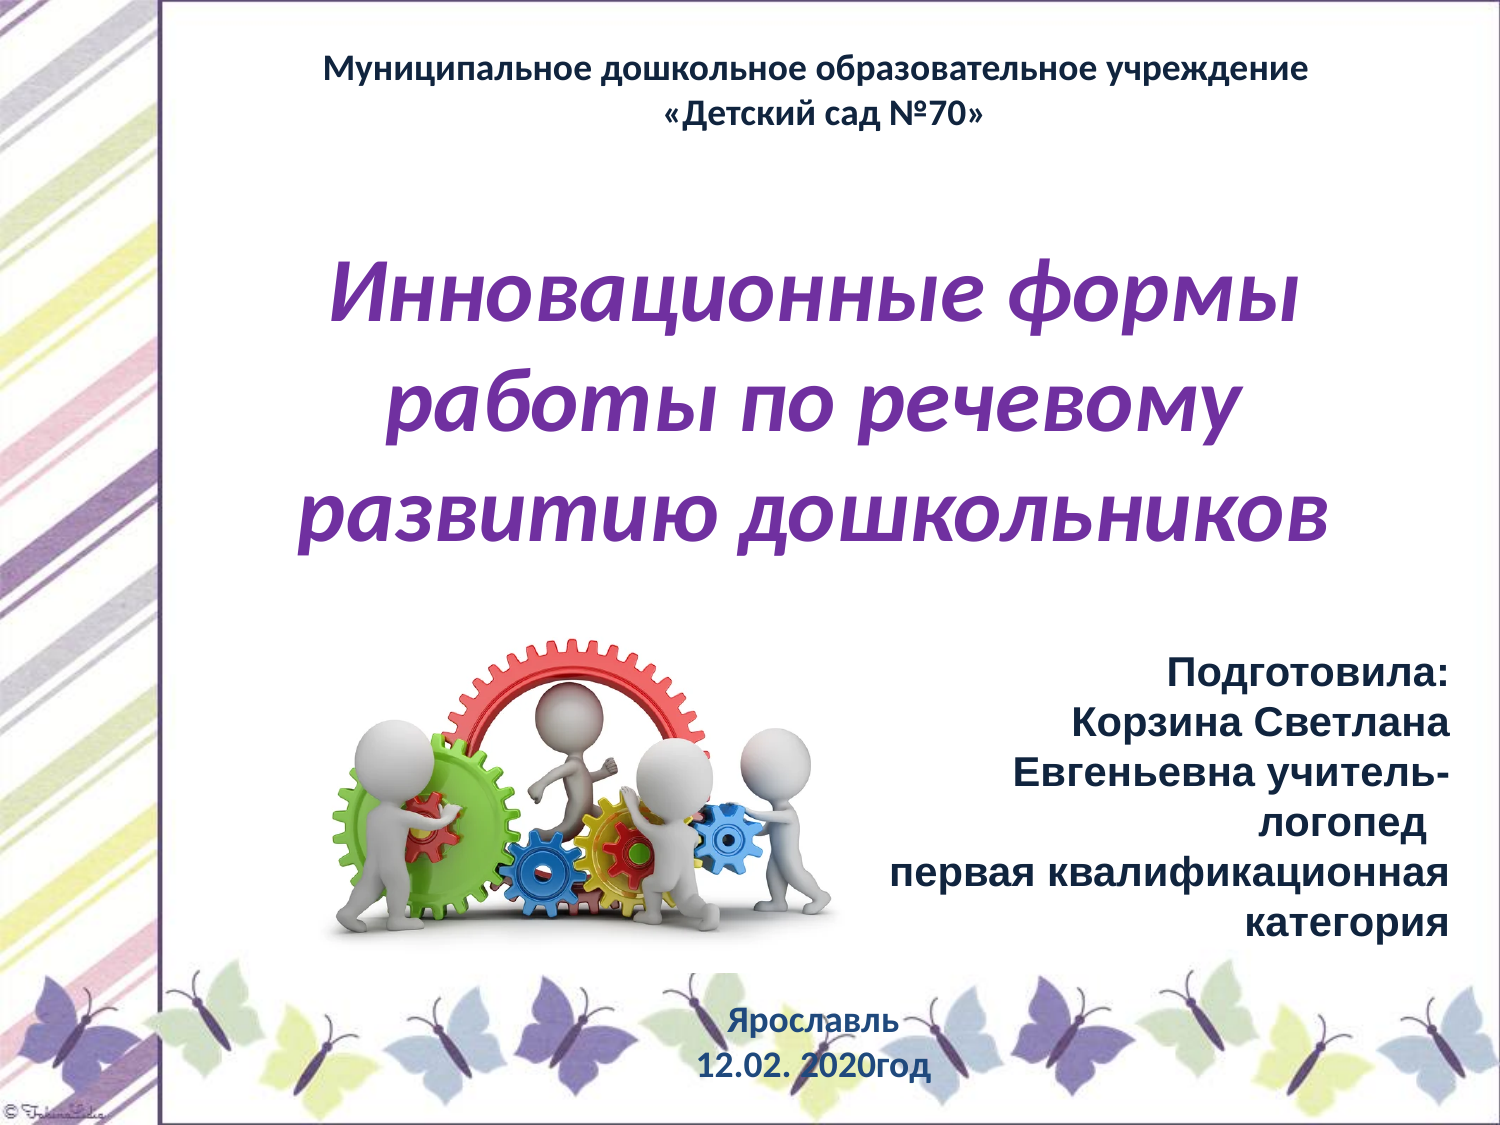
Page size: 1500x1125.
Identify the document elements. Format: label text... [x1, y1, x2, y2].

subtitle Подготовила: Корзина Светлана Евгеньевна учитель-логопед первая квалификационная категория [861, 637, 1465, 925]
text_box Ярославль 12.02. 2020год [631, 987, 996, 1093]
title Инновационные формы работы по речевому развитию дошкольников [175, 222, 1454, 657]
picture [0, 0, 1500, 1125]
text_box Муниципальное дошкольное образовательное учреждение «Детский сад №70» [257, 35, 1383, 185]
